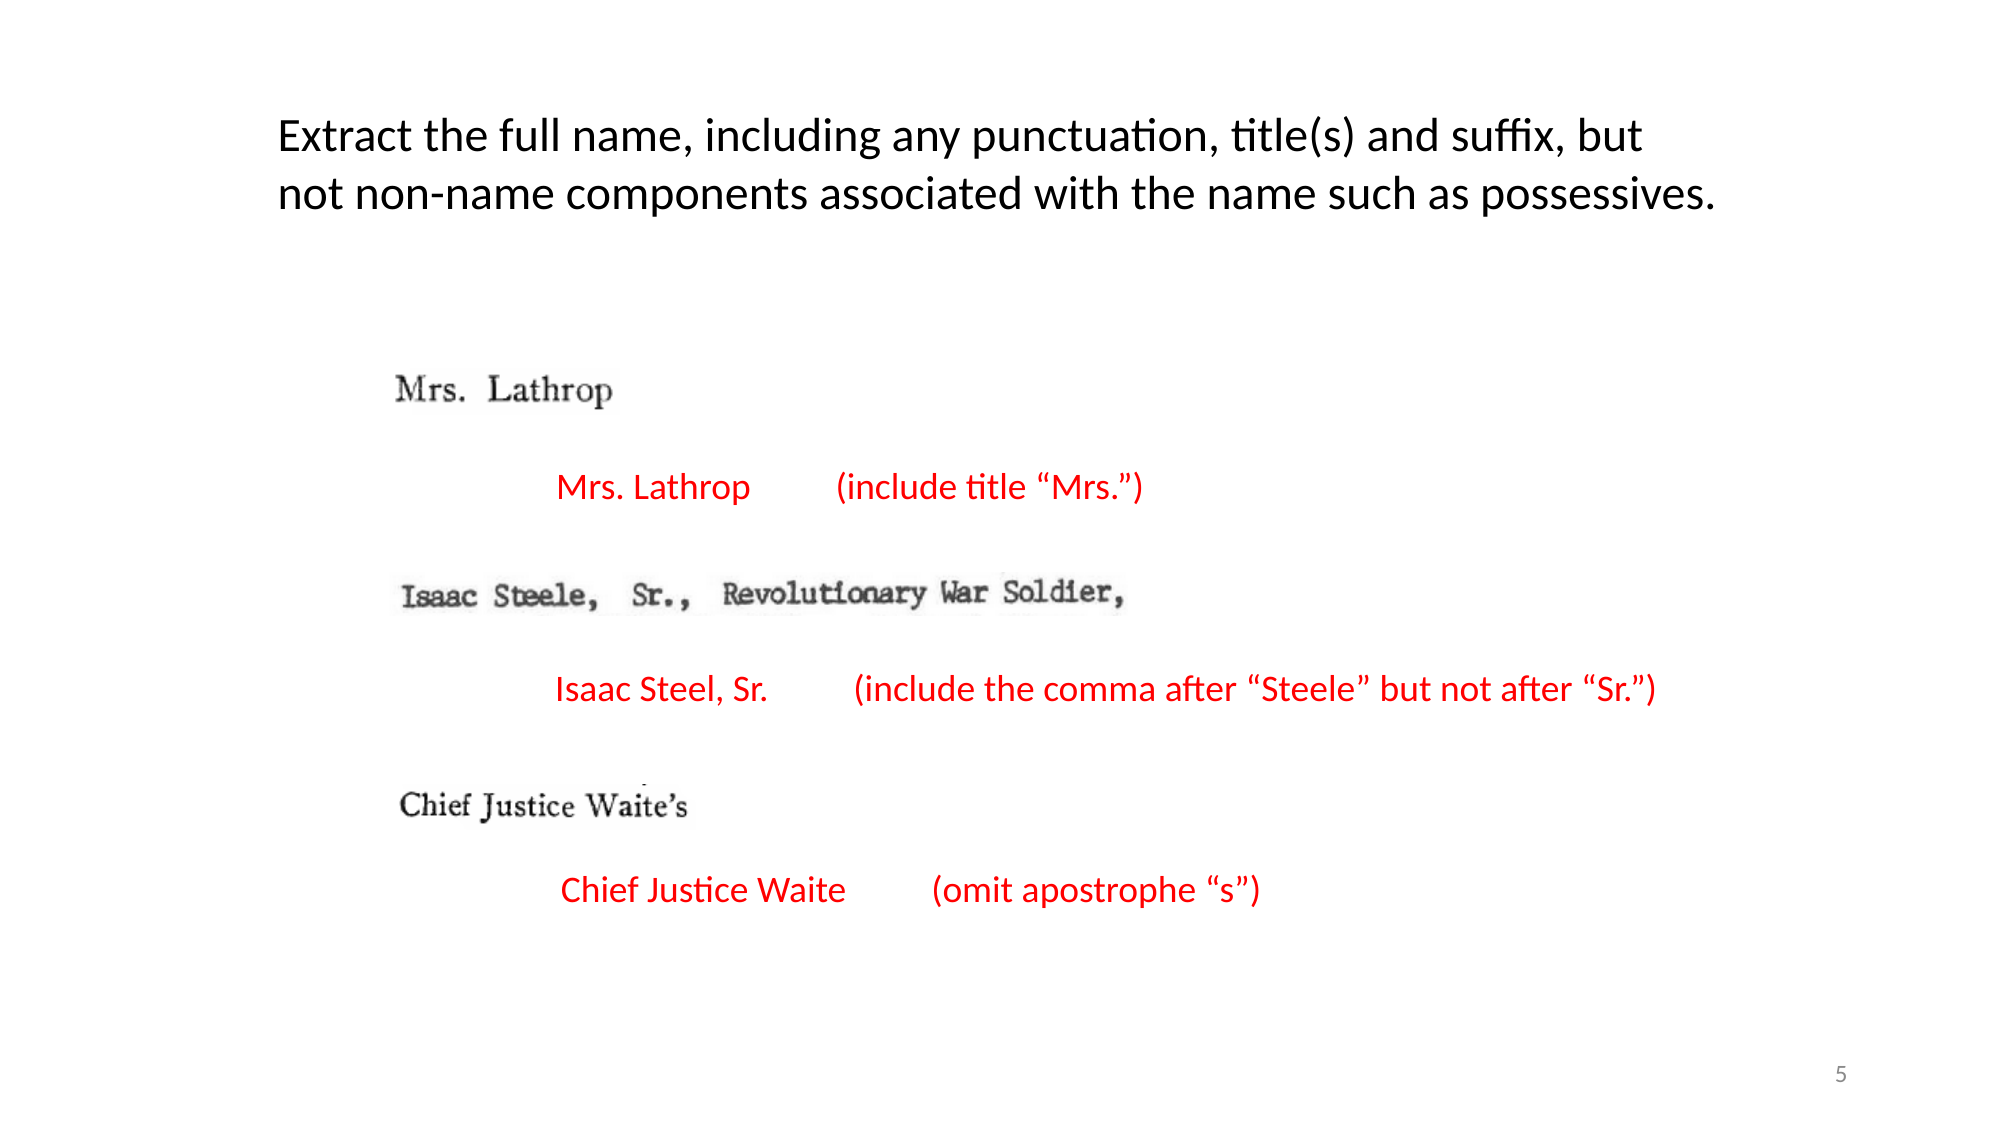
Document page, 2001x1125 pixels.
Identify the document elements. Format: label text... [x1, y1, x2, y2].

picture [387, 784, 696, 830]
slide_number 5 [1412, 1042, 1863, 1103]
picture [387, 368, 620, 415]
picture [387, 572, 1128, 616]
text_box Isaac Steel, Sr. (include the comma after “Steele” but not after “Sr.”) [540, 656, 1674, 716]
text_box Mrs. Lathrop (include title “Mrs.”) [541, 454, 1160, 515]
title Extract the full name, including any punctuation, title(s) and suffix, but not non-name components associated with the name such as possessives. [262, 67, 1738, 255]
text_box Chief Justice Waite (omit apostrophe “s”) [546, 857, 1278, 918]
